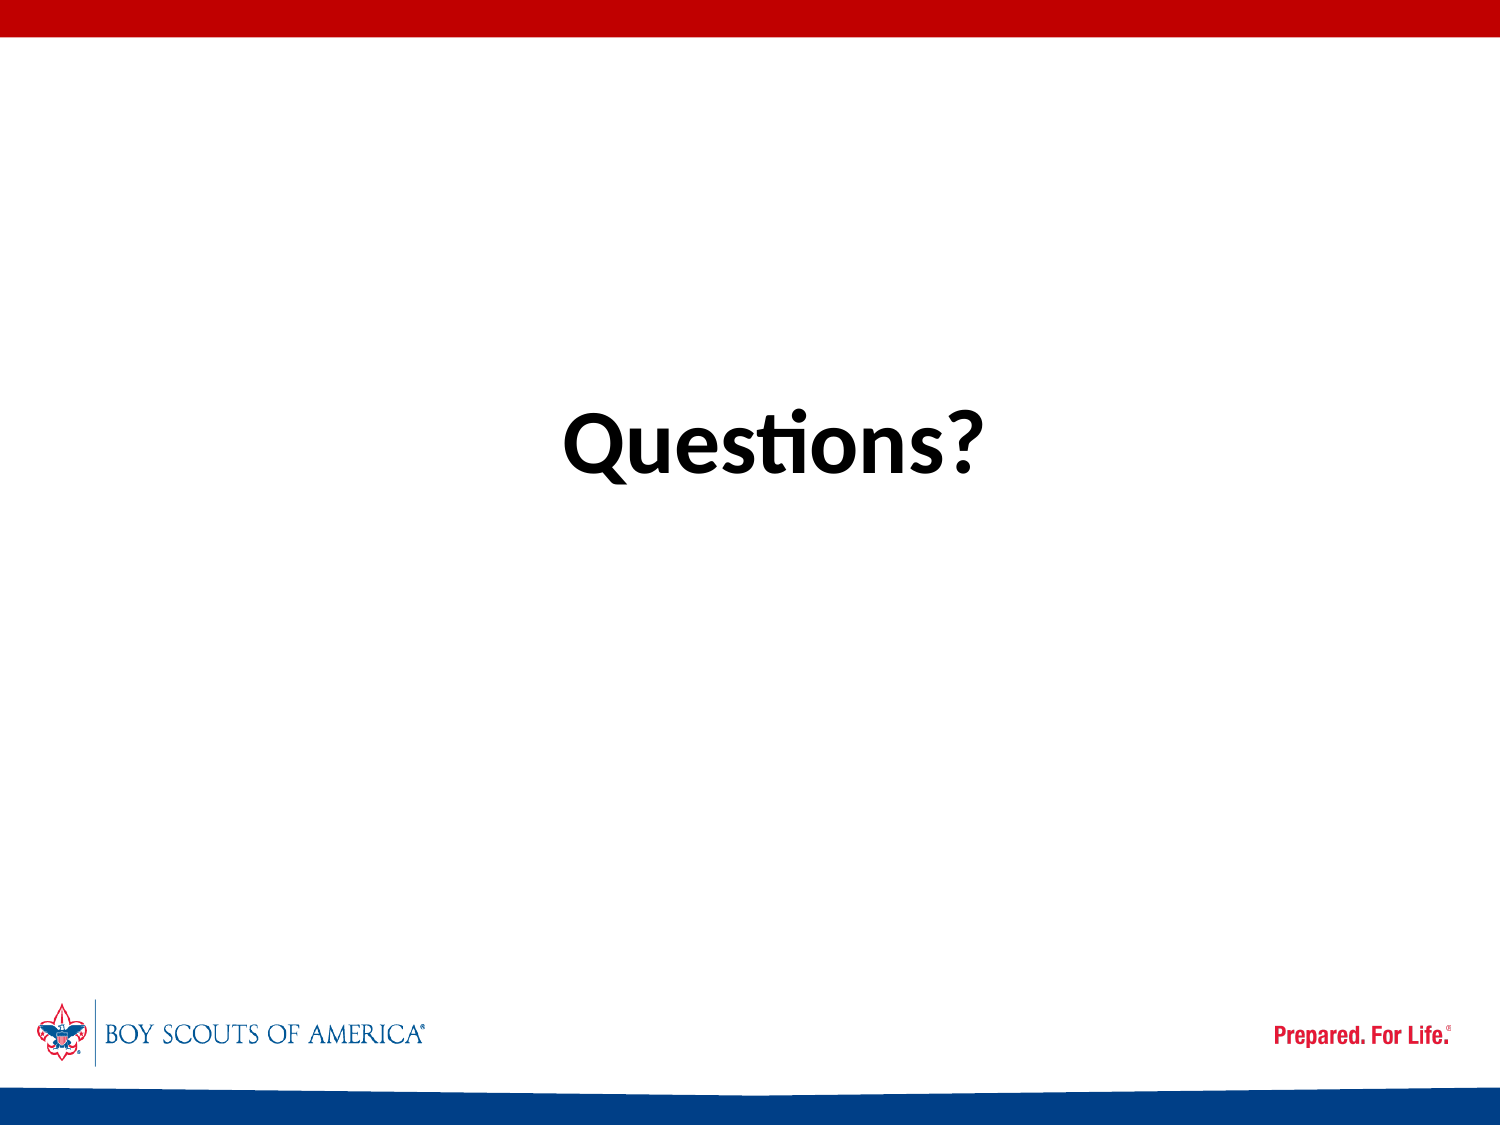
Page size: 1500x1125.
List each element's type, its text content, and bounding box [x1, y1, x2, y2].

picture [37, 999, 425, 1067]
text_box Questions? [337, 374, 1213, 500]
